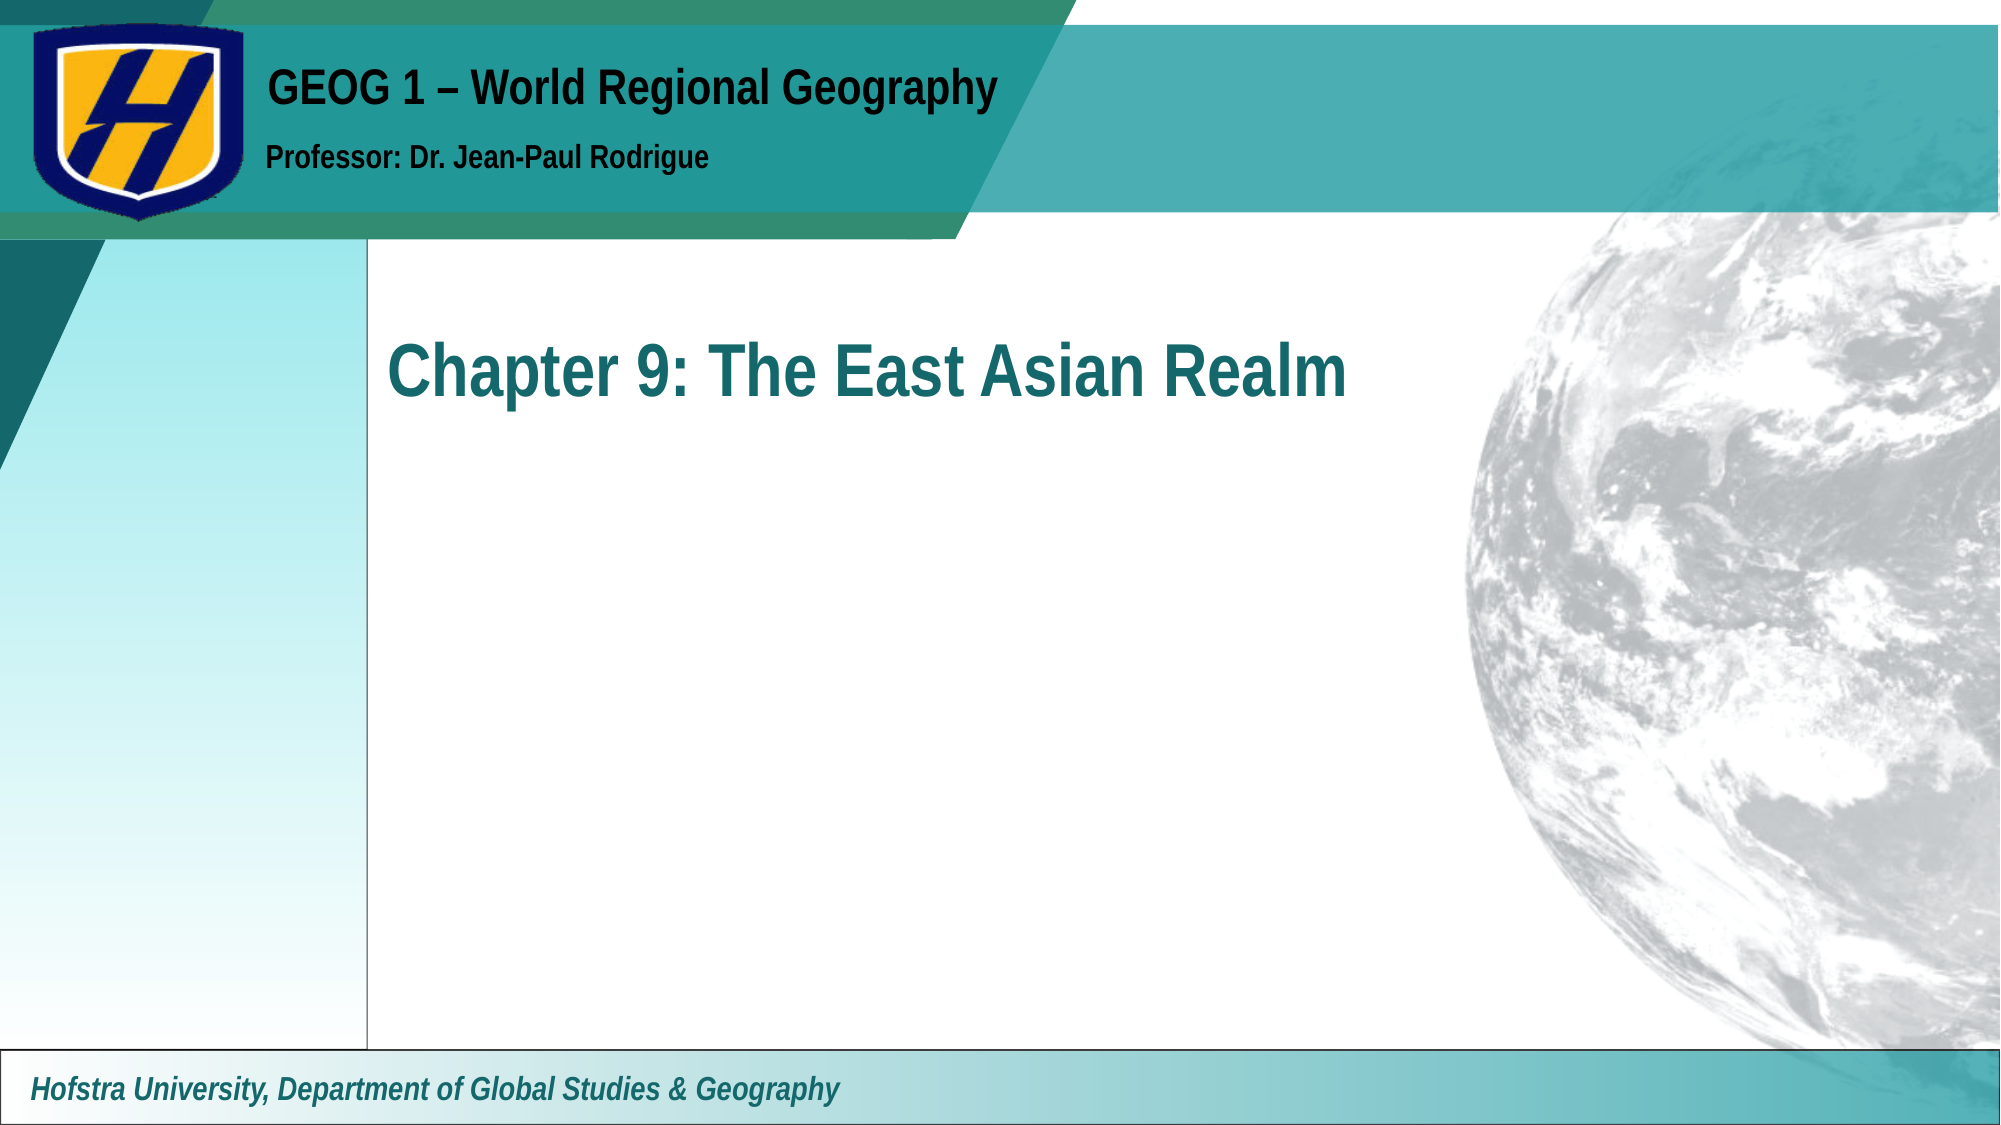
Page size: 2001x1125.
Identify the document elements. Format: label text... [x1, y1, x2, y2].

picture [27, 22, 249, 223]
title Chapter 9: The East Asian Realm [371, 246, 1928, 488]
